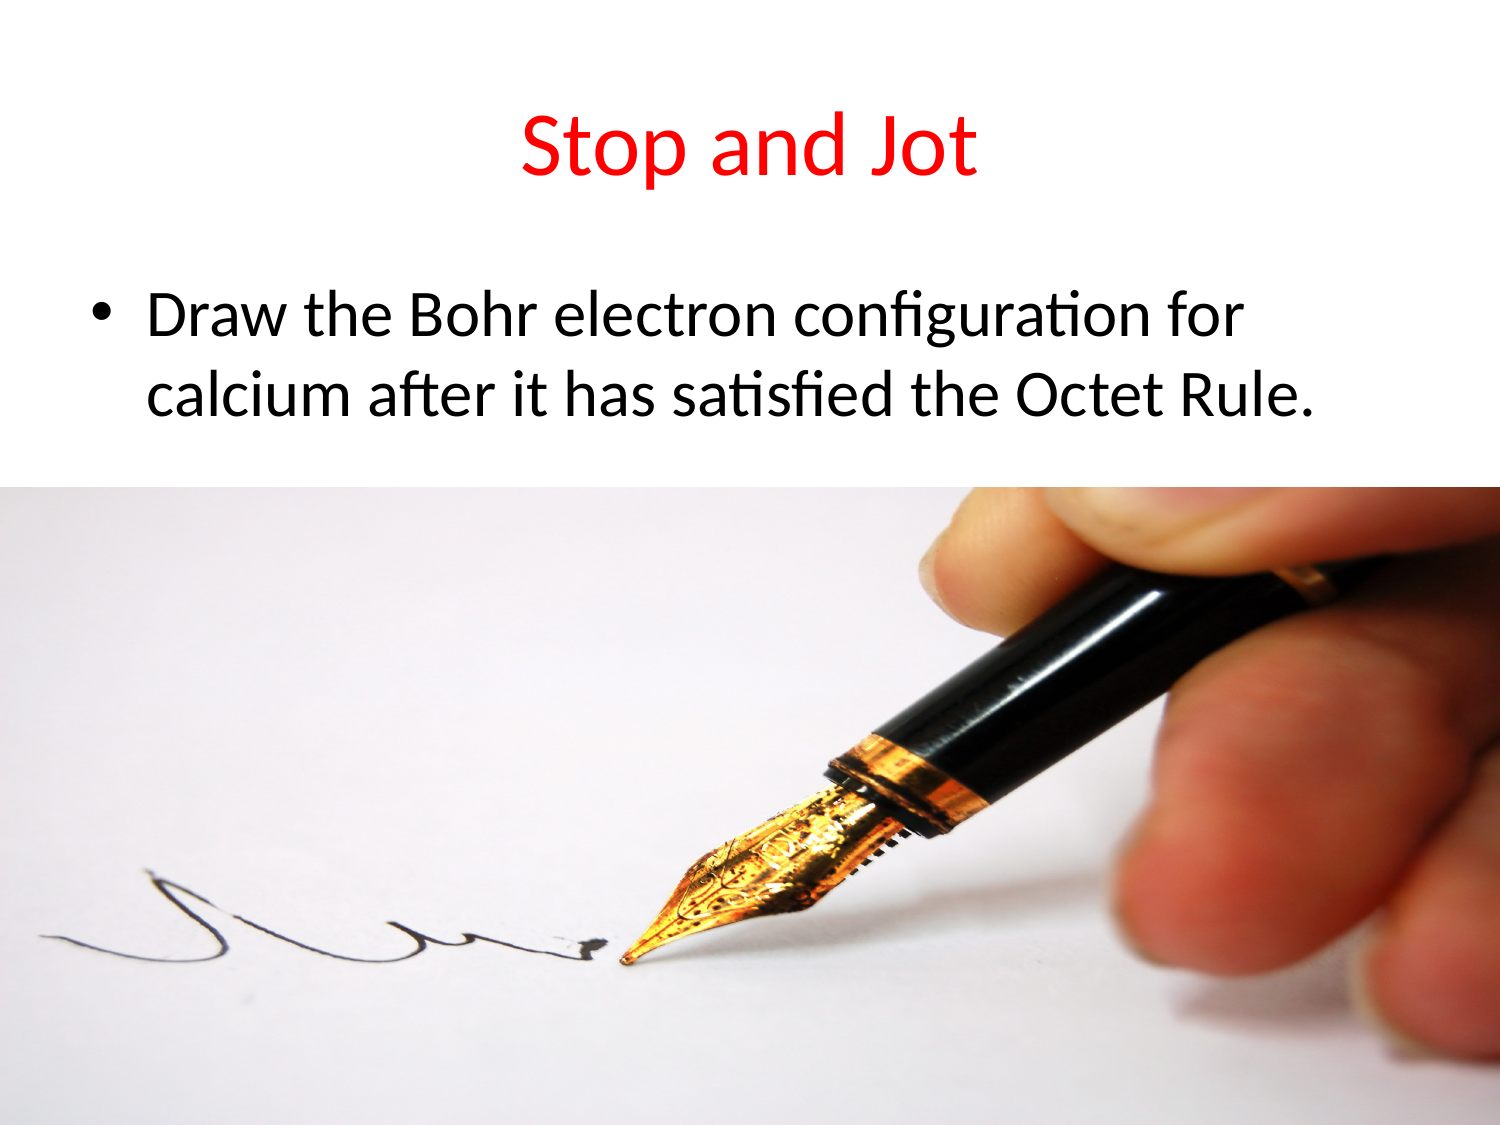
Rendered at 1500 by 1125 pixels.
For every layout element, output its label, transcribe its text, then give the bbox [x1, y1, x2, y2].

list Draw the Bohr electron configuration for calcium after it has satisfied the Octet Rule. [75, 262, 1425, 485]
picture [0, 486, 1500, 1125]
title Stop and Jot [75, 45, 1425, 233]
